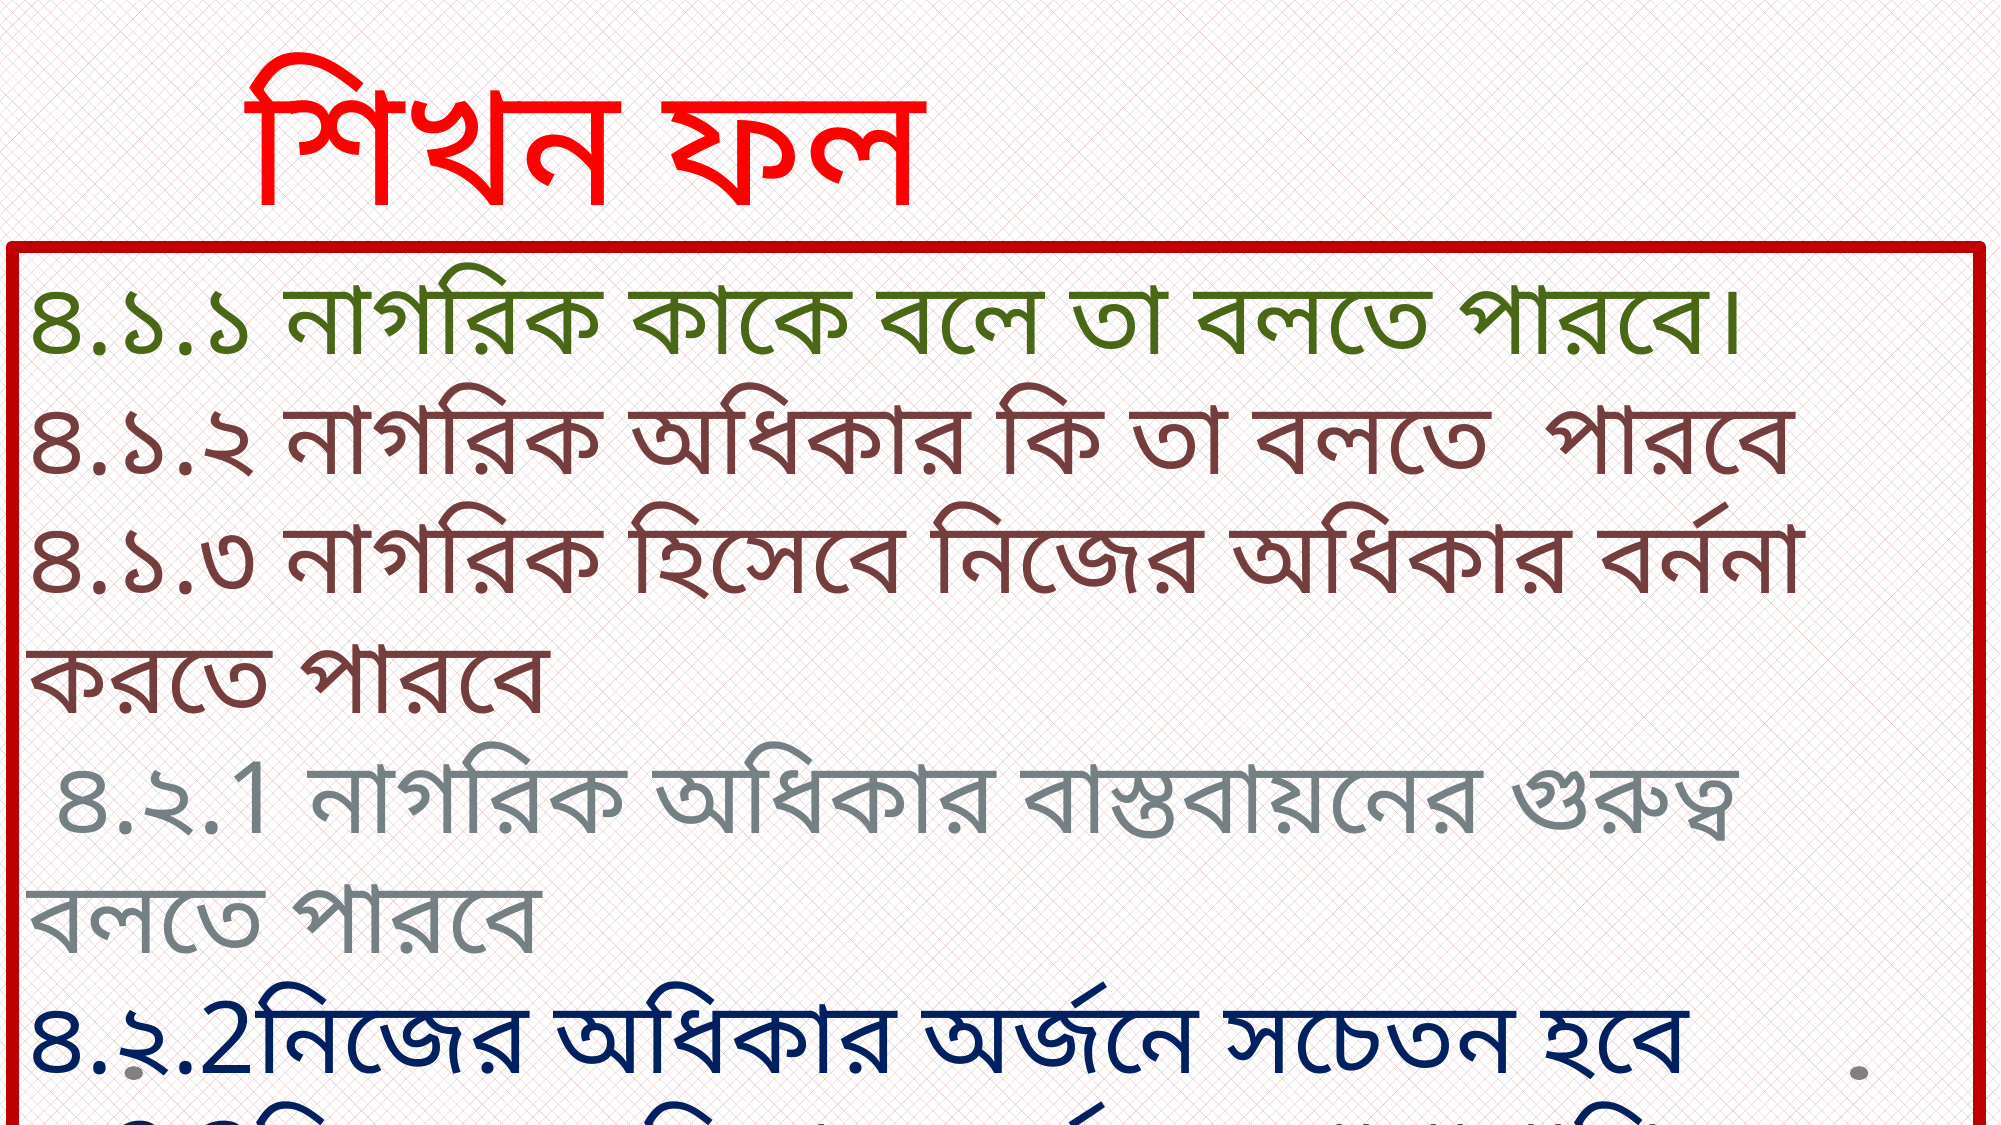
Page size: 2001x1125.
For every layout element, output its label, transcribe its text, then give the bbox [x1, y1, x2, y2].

text_box শিখন ফল [231, 31, 1525, 247]
text_box ৪.১.১ নাগরিক কাকে বলে তা বলতে পারবে। ৪.১.২ নাগরিক অধিকার কি তা বলতে পারবে ৪.১.৩ নাগরিক হিসেবে নিজের অধিকার বর্ননা করতে পারবে ৪.২.1 নাগরিক অধিকার বাস্তবায়নের গুরুত্ব বলতে পারবে ৪.২.2নিজের অধিকার অর্জনে সচেতন হবে ৪.2.3নিজের অধিকার অর্জনের পাশাপাশি অন্যের অধিকার বাস্তবায়নে সহযোগিতা করবে [12, 246, 1980, 1125]
